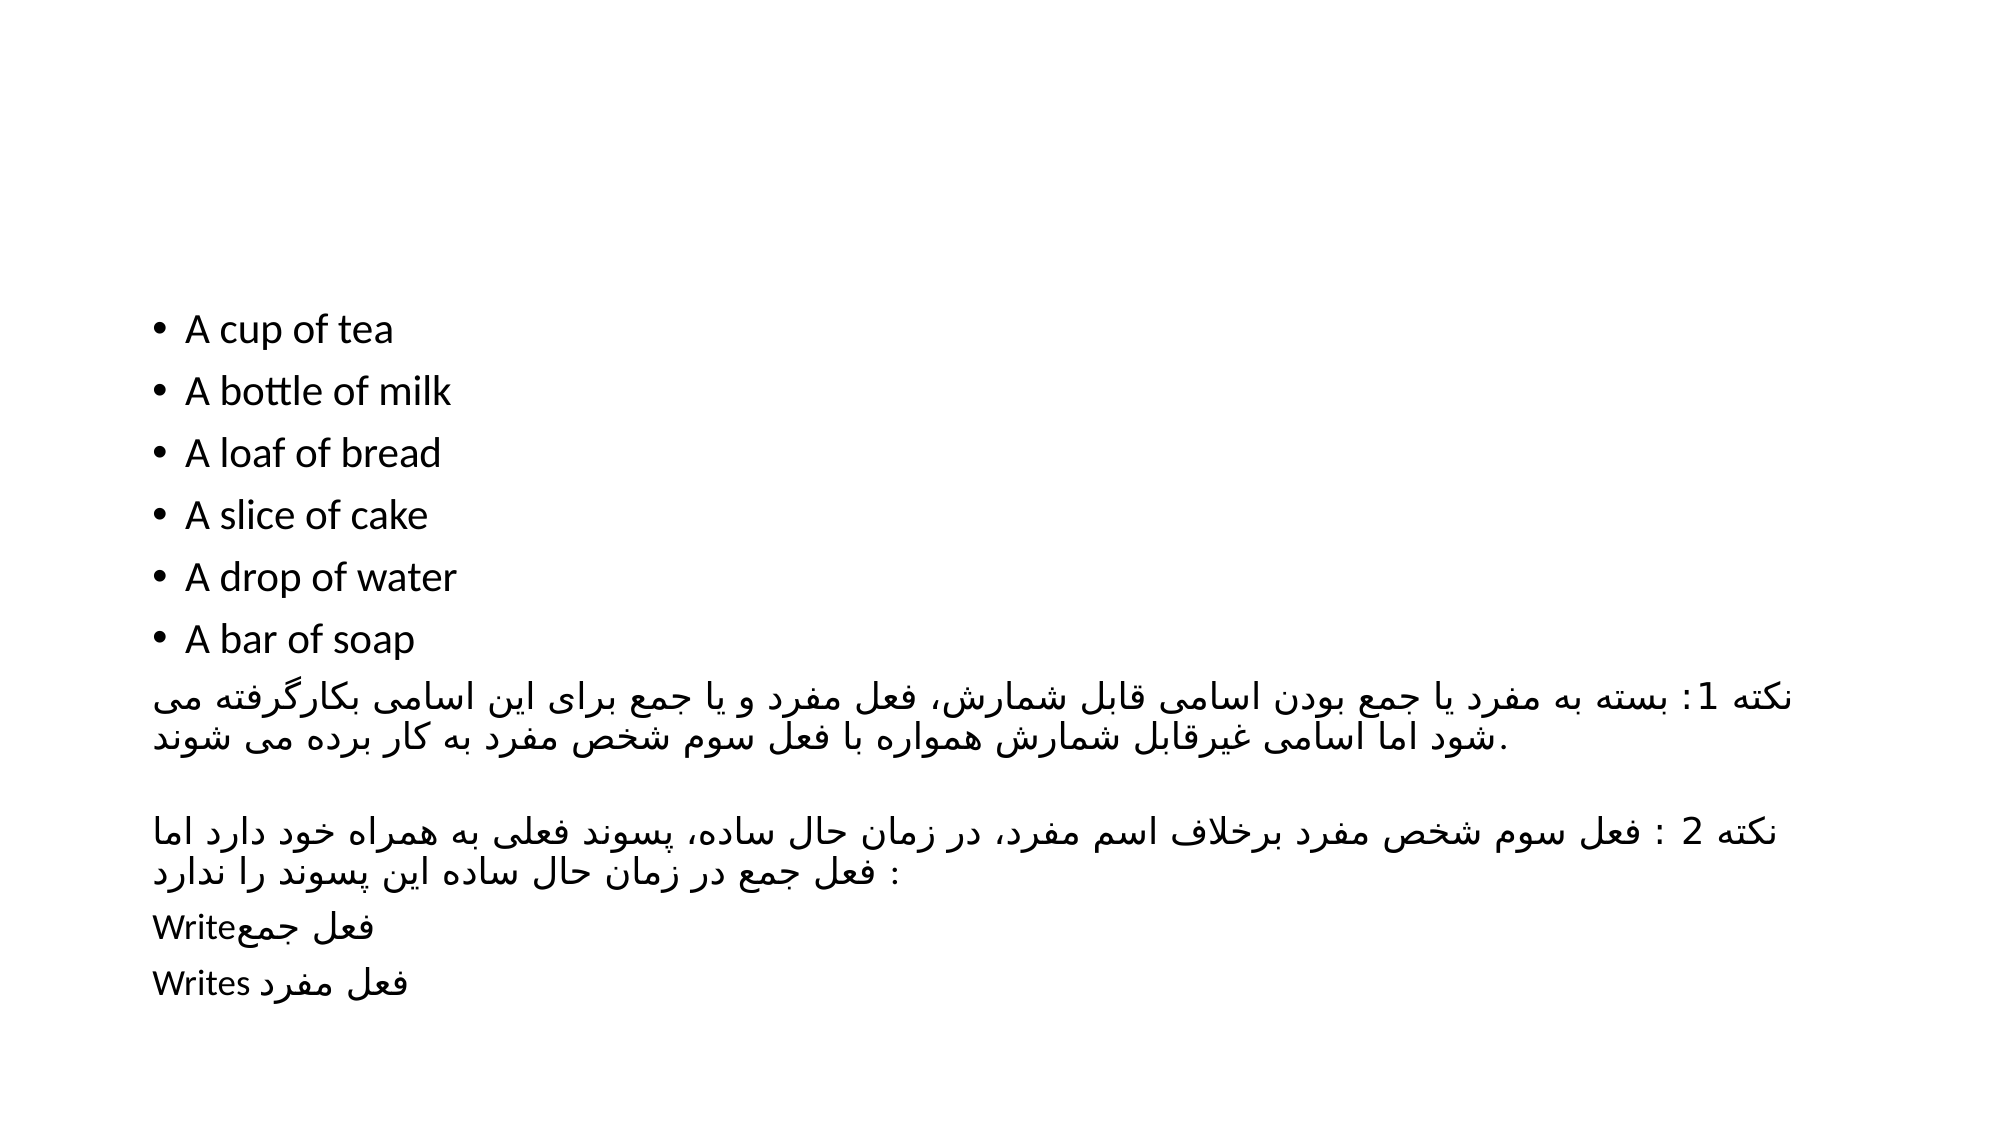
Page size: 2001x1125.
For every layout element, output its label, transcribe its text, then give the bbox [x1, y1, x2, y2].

list A cup of tea A bottle of milk A loaf of bread A slice of cake A drop of water A bar of soap نکته 1: بسته به مفرد یا جمع بودن اسامی قابل شمارش، فعل مفرد و یا جمع برای این اسامی بکارگرفته می شود اما اسامی غیرقابل شمارش همواره با فعل سوم شخص مفرد به کار برده می شوند. نکته 2 : فعل سوم شخص مفرد برخلاف اسم مفرد، در زمان حال ساده، پسوند فعلی به همراه خود دارد اما فعل جمع در زمان حال ساده این پسوند را ندارد : Writeفعل جمع Writes فعل مفرد [137, 299, 1863, 1014]
